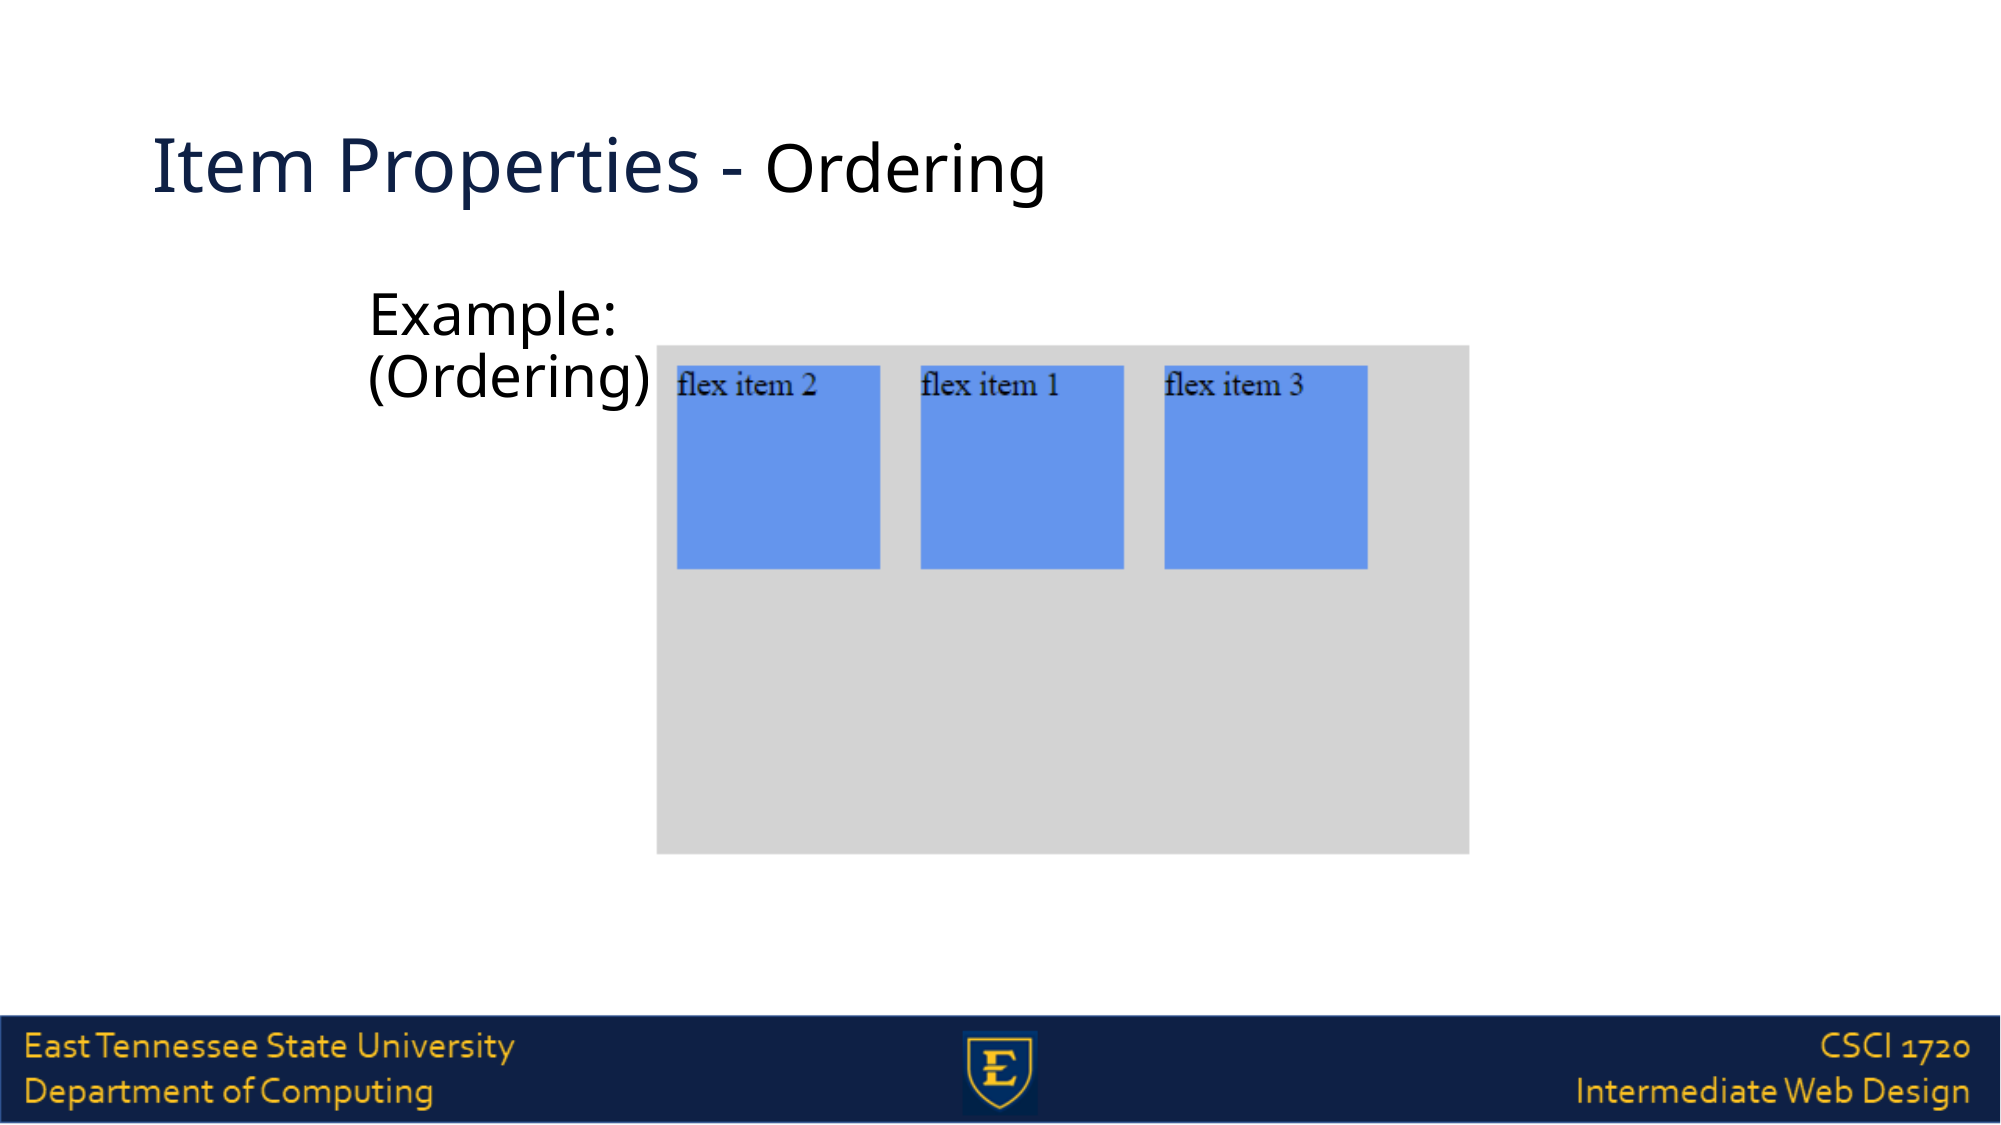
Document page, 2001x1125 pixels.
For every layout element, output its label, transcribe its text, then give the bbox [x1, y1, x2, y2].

title Item Properties - Ordering [137, 59, 1863, 278]
list Example: (Ordering) [353, 277, 1683, 953]
picture [0, 0, 2001, 1125]
